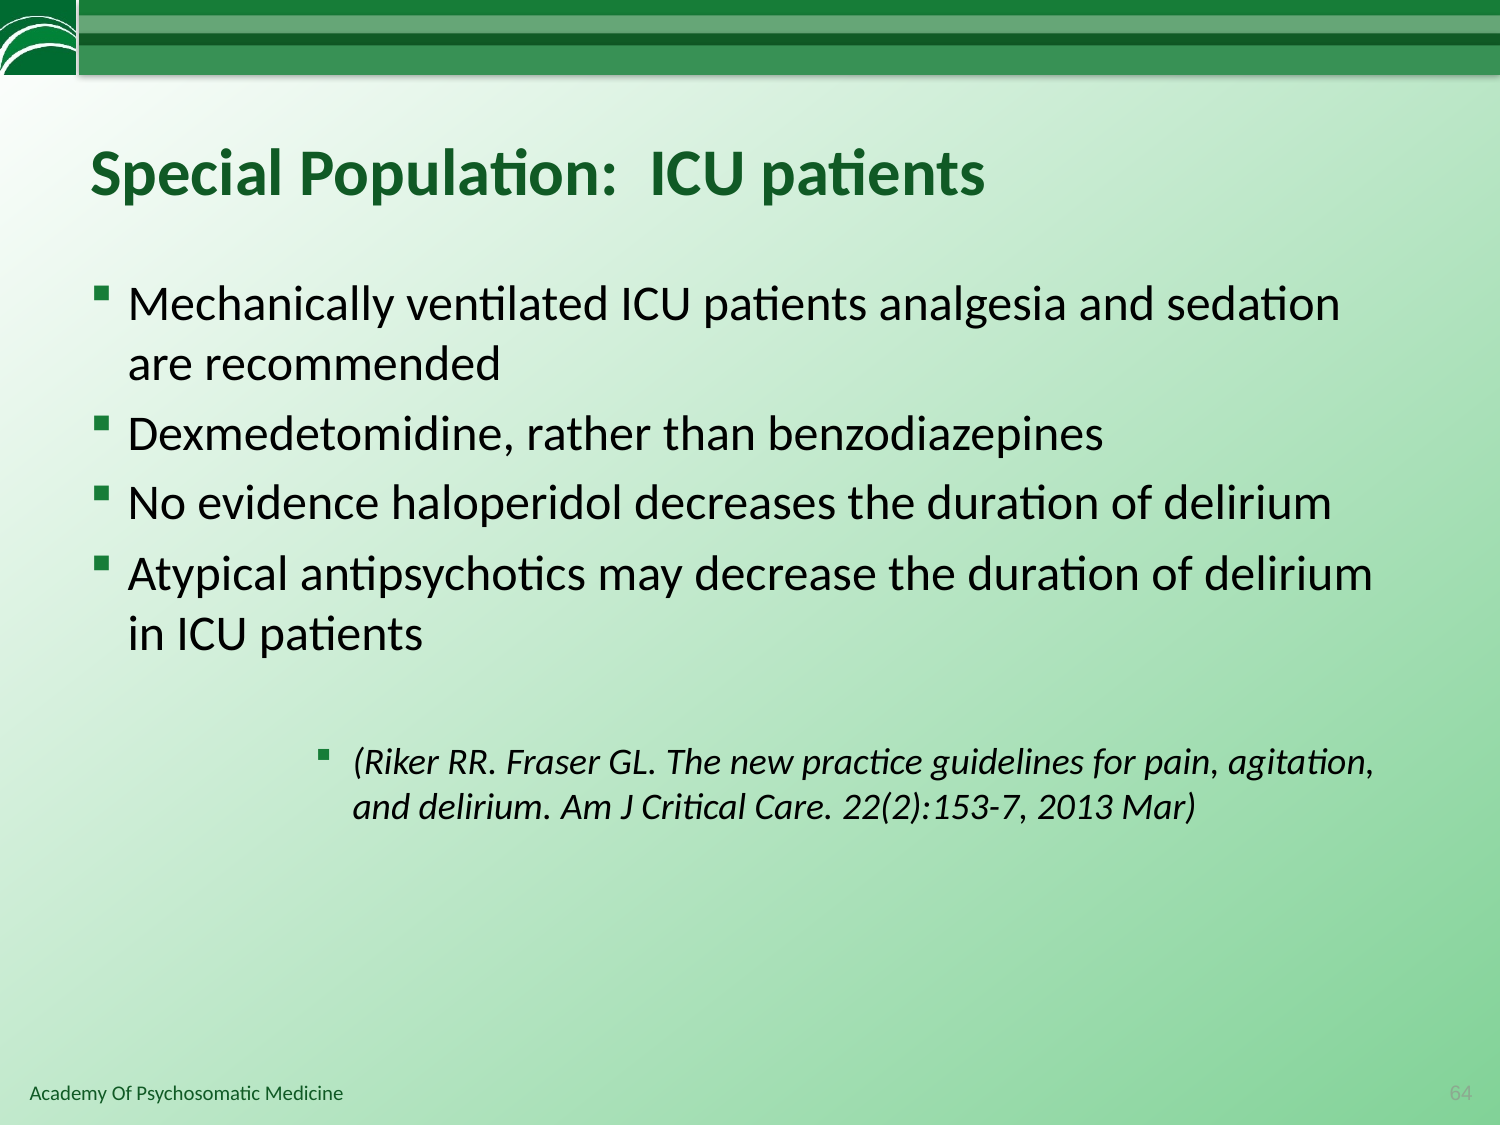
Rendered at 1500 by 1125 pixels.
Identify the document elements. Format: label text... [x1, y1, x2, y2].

title Special Population: ICU patients [75, 75, 1425, 262]
picture [0, 0, 76, 75]
list Mechanically ventilated ICU patients analgesia and sedation are recommended Dexmedetomidine, rather than benzodiazepines No evidence haloperidol decreases the duration of delirium Atypical antipsychotics may decrease the duration of delirium in ICU patients (Riker RR. Fraser GL. The new practice guidelines for pain, agitation, and delirium. Am J Critical Care. 22(2):153-7, 2013 Mar) [75, 262, 1425, 1005]
slide_number 64 [1427, 1062, 1488, 1122]
